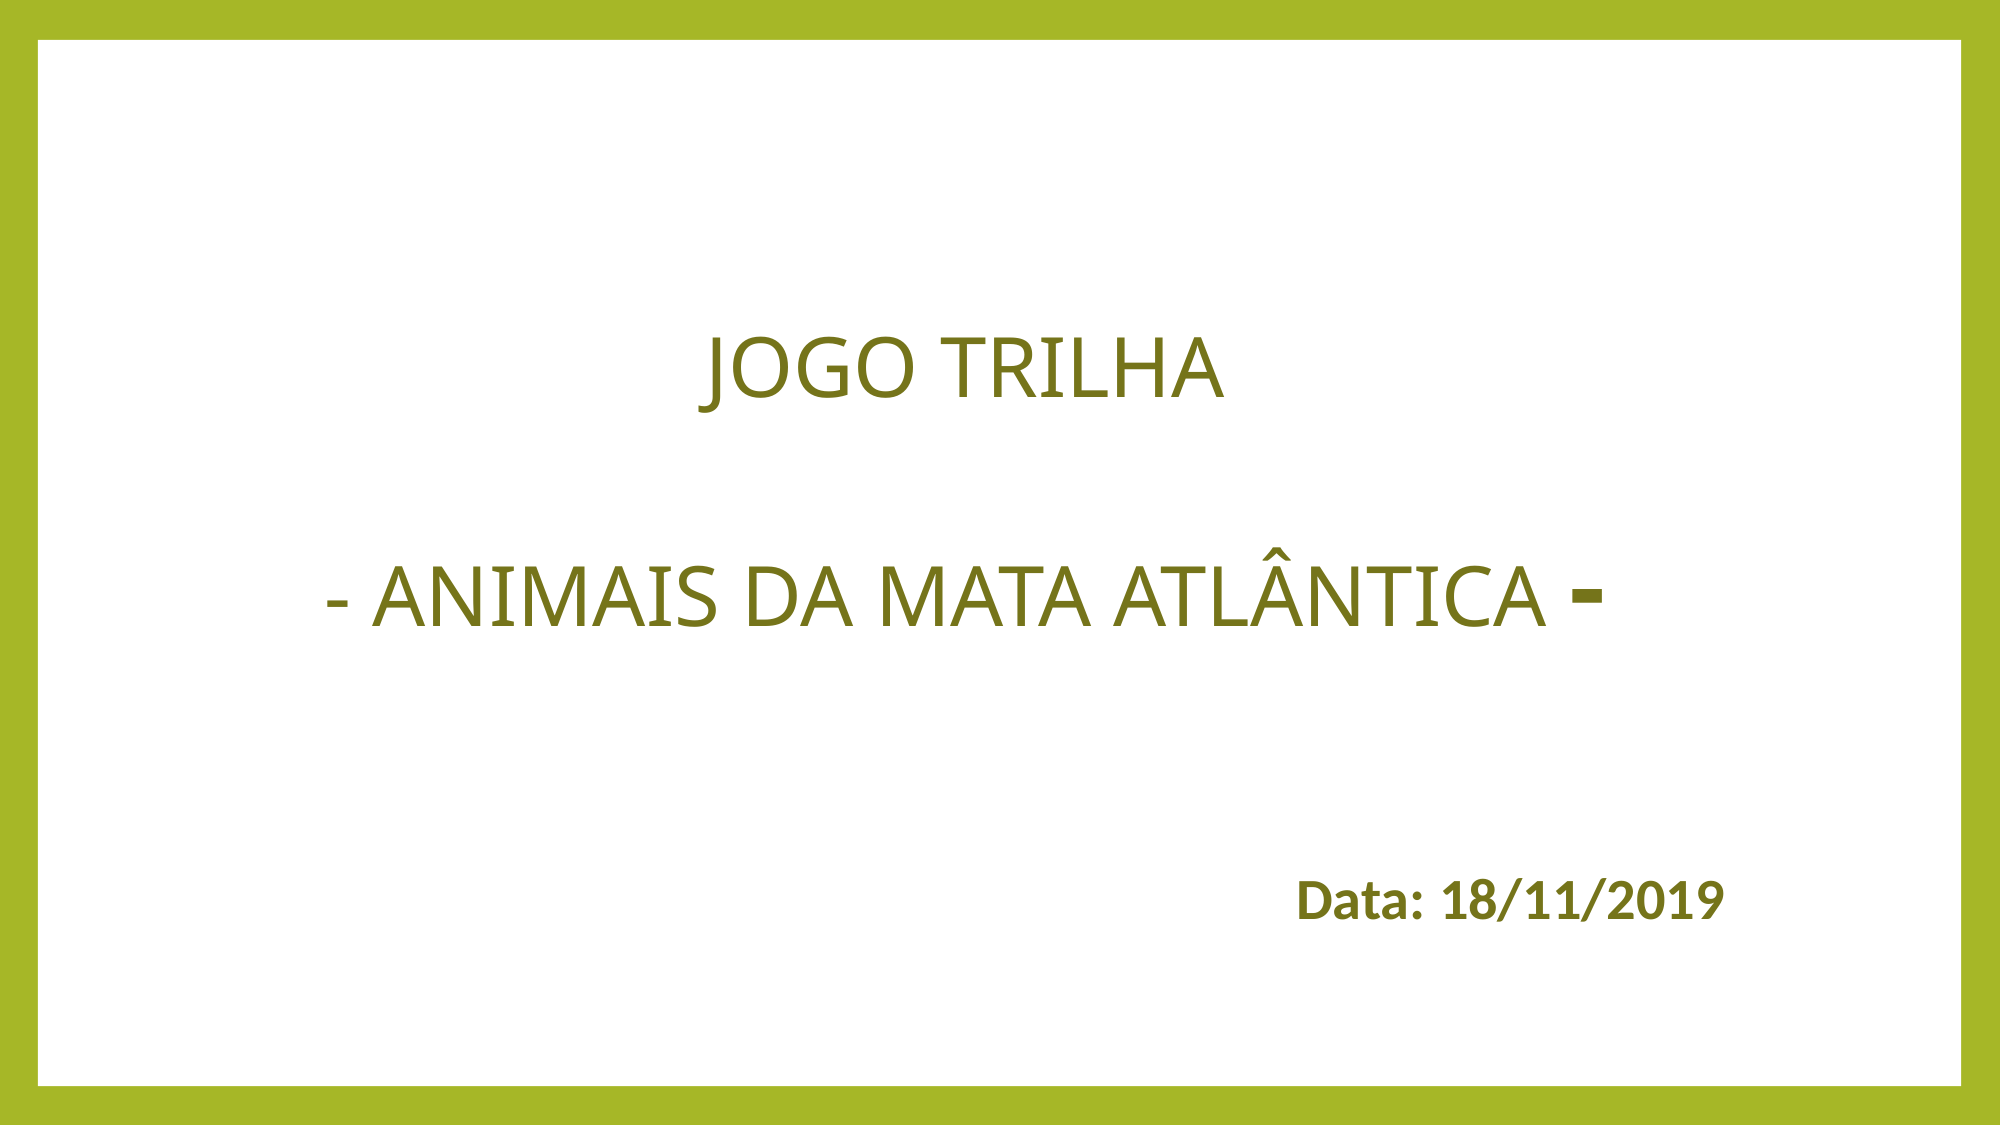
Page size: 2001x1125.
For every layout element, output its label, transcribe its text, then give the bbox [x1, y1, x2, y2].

text_box Data: 18/11/2019 [1281, 849, 1741, 939]
text_box JOGO TRILHA - ANIMAIS DA MATA ATLÂNTICA - [309, 306, 1622, 657]
